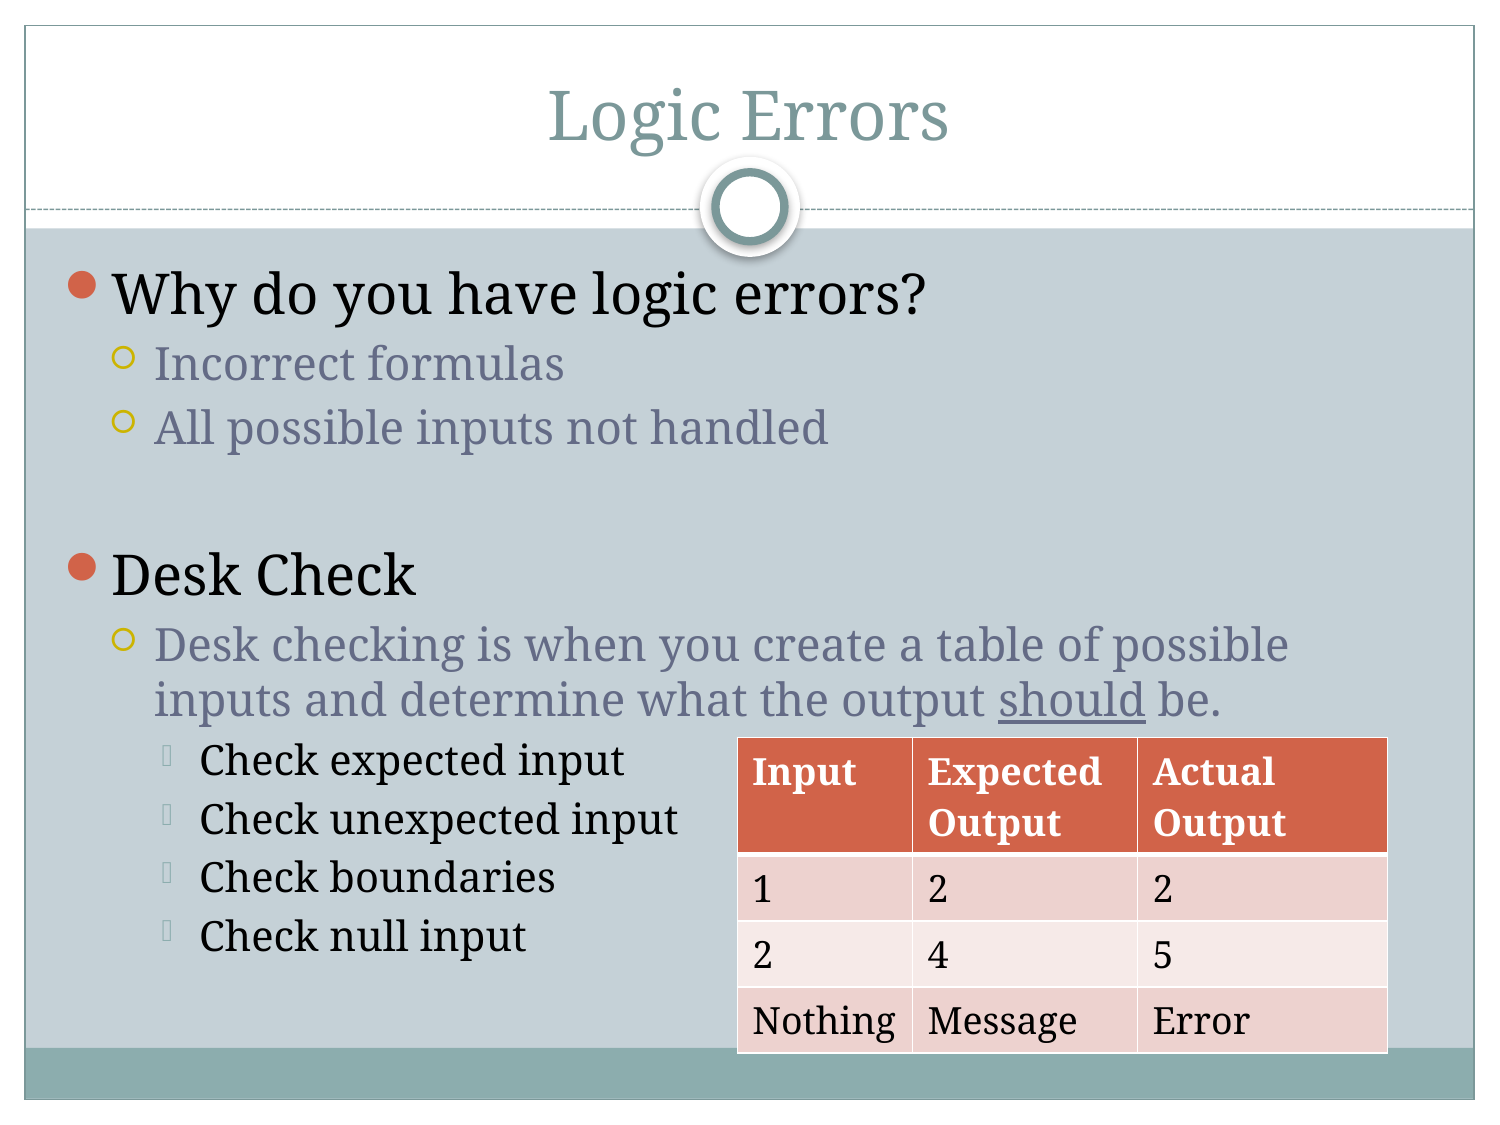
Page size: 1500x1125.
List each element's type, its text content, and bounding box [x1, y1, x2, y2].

table_header Actual Output [1138, 738, 1387, 852]
list Why do you have logic errors? Incorrect formulas All possible inputs not handled Desk Check Desk checking is when you create a table of possible inputs and determine what the output should be. Check expected input Check unexpected input Check boundaries Check null input [49, 250, 1445, 1001]
table_cell 5 [1138, 922, 1387, 986]
title Logic Errors [49, 37, 1450, 162]
table_header Input [738, 738, 912, 852]
table_cell 2 [913, 857, 1137, 920]
table_cell Error [1138, 988, 1387, 1052]
table_cell 1 [738, 857, 912, 920]
table_cell 4 [913, 922, 1137, 986]
table_cell 2 [1138, 857, 1387, 920]
table_cell 2 [738, 922, 912, 986]
table_header Expected Output [913, 738, 1137, 852]
table_cell Nothing [738, 988, 912, 1052]
table_cell Message [913, 988, 1137, 1052]
